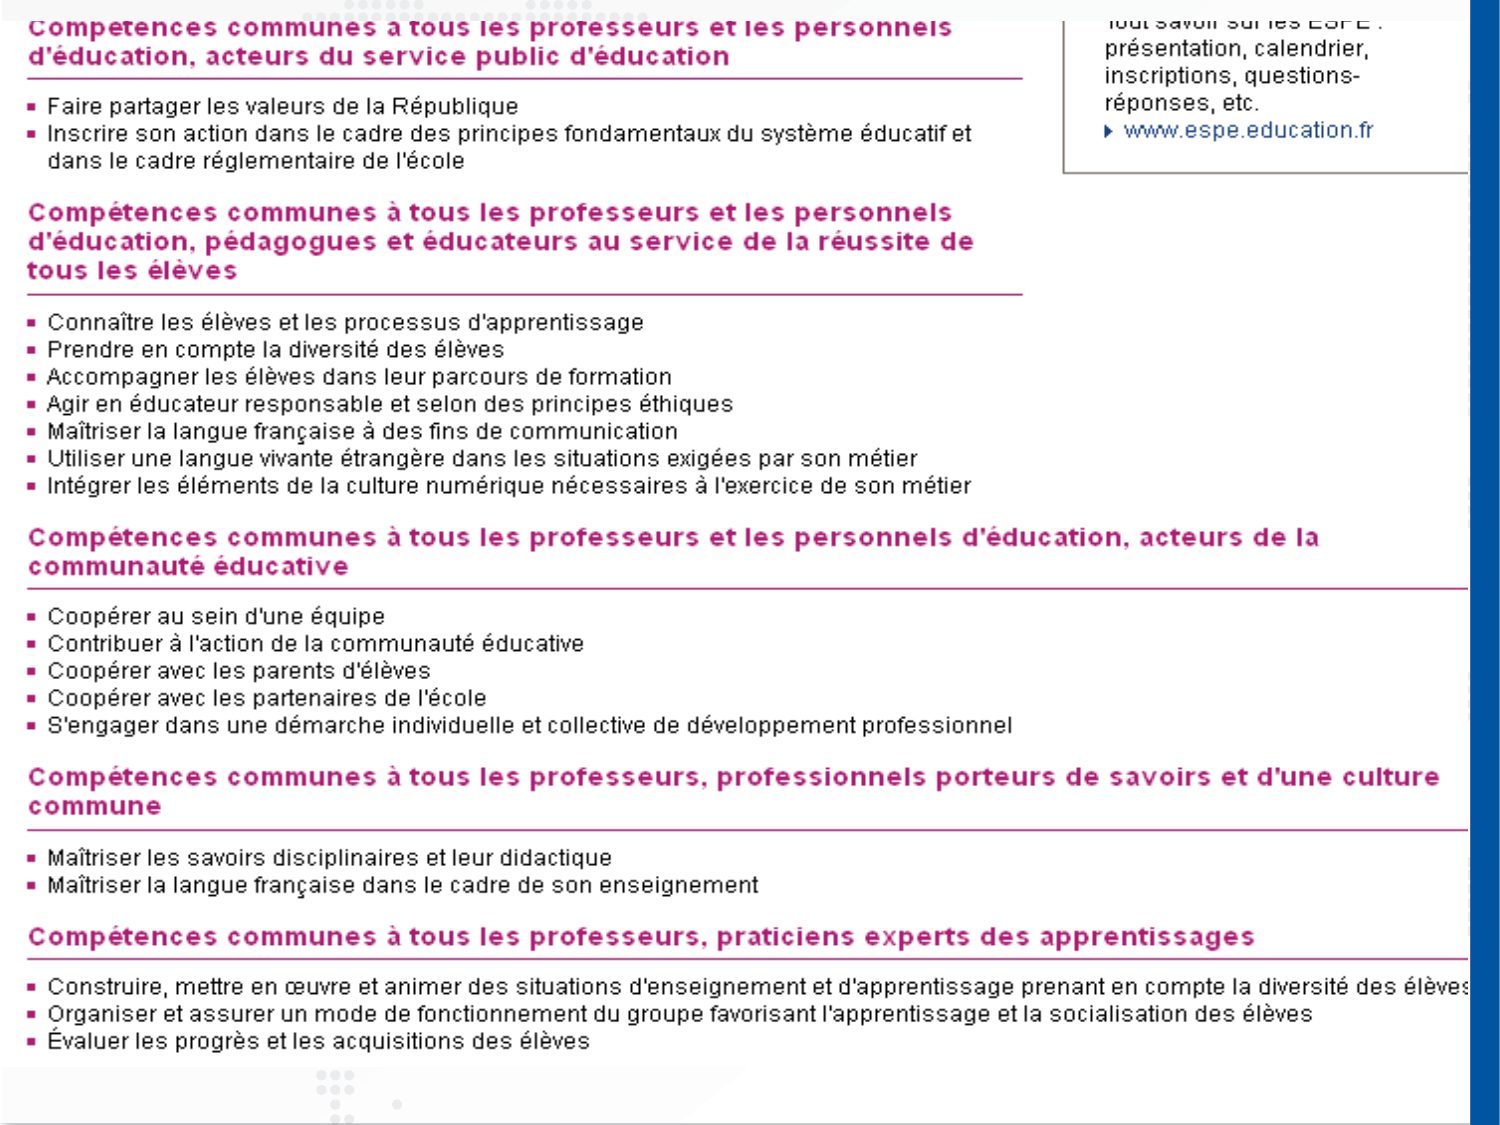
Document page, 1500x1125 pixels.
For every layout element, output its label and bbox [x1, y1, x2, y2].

picture [0, 0, 1500, 1125]
list [0, 21, 1469, 1067]
